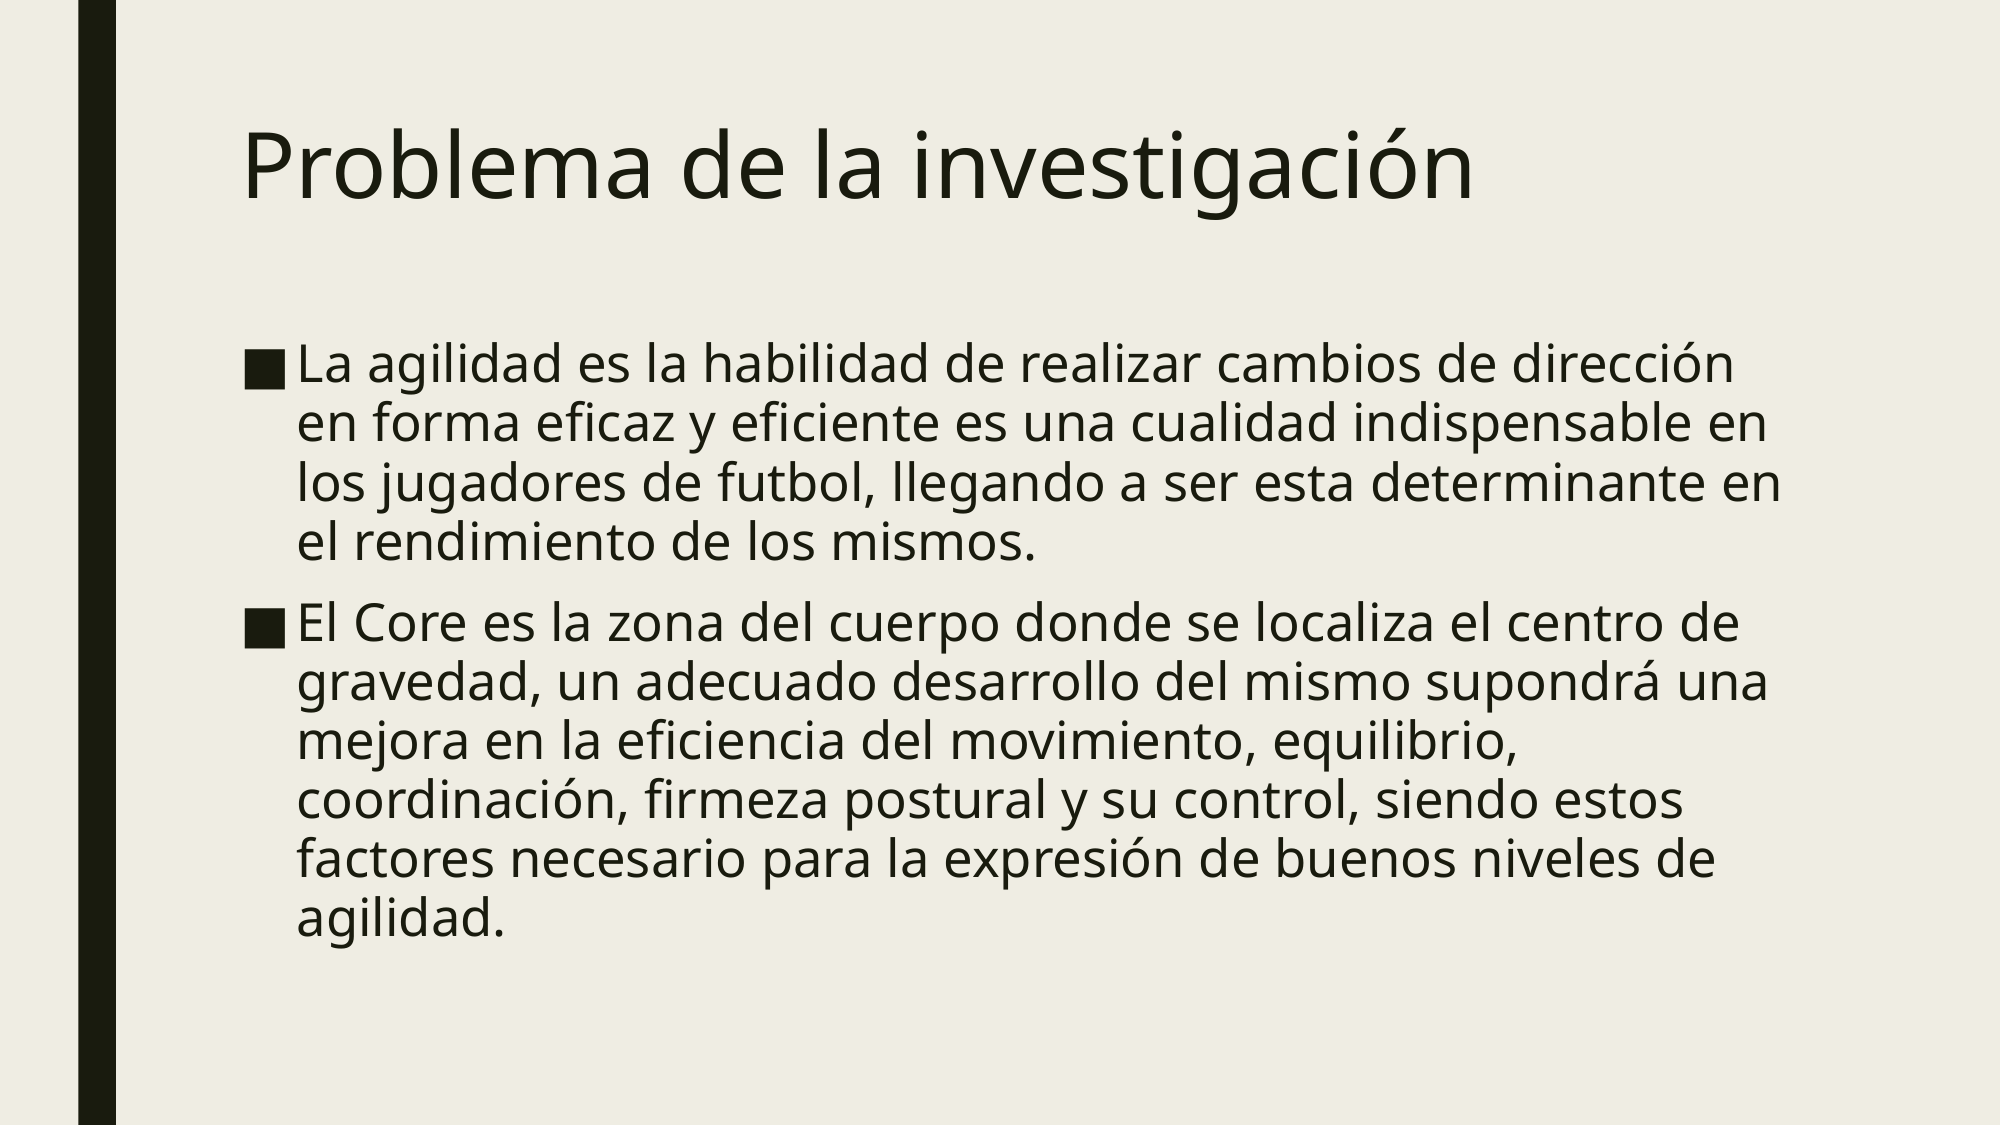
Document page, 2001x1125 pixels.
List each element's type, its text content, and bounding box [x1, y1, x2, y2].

title Problema de la investigación [225, 112, 1800, 328]
list La agilidad es la habilidad de realizar cambios de dirección en forma eficaz y eficiente es una cualidad indispensable en los jugadores de futbol, llegando a ser esta determinante en el rendimiento de los mismos. El Core es la zona del cuerpo donde se localiza el centro de gravedad, un adecuado desarrollo del mismo supondrá una mejora en la eficiencia del movimiento, equilibrio, coordinación, firmeza postural y su control, siendo estos factores necesario para la expresión de buenos niveles de agilidad. [225, 328, 1800, 963]
